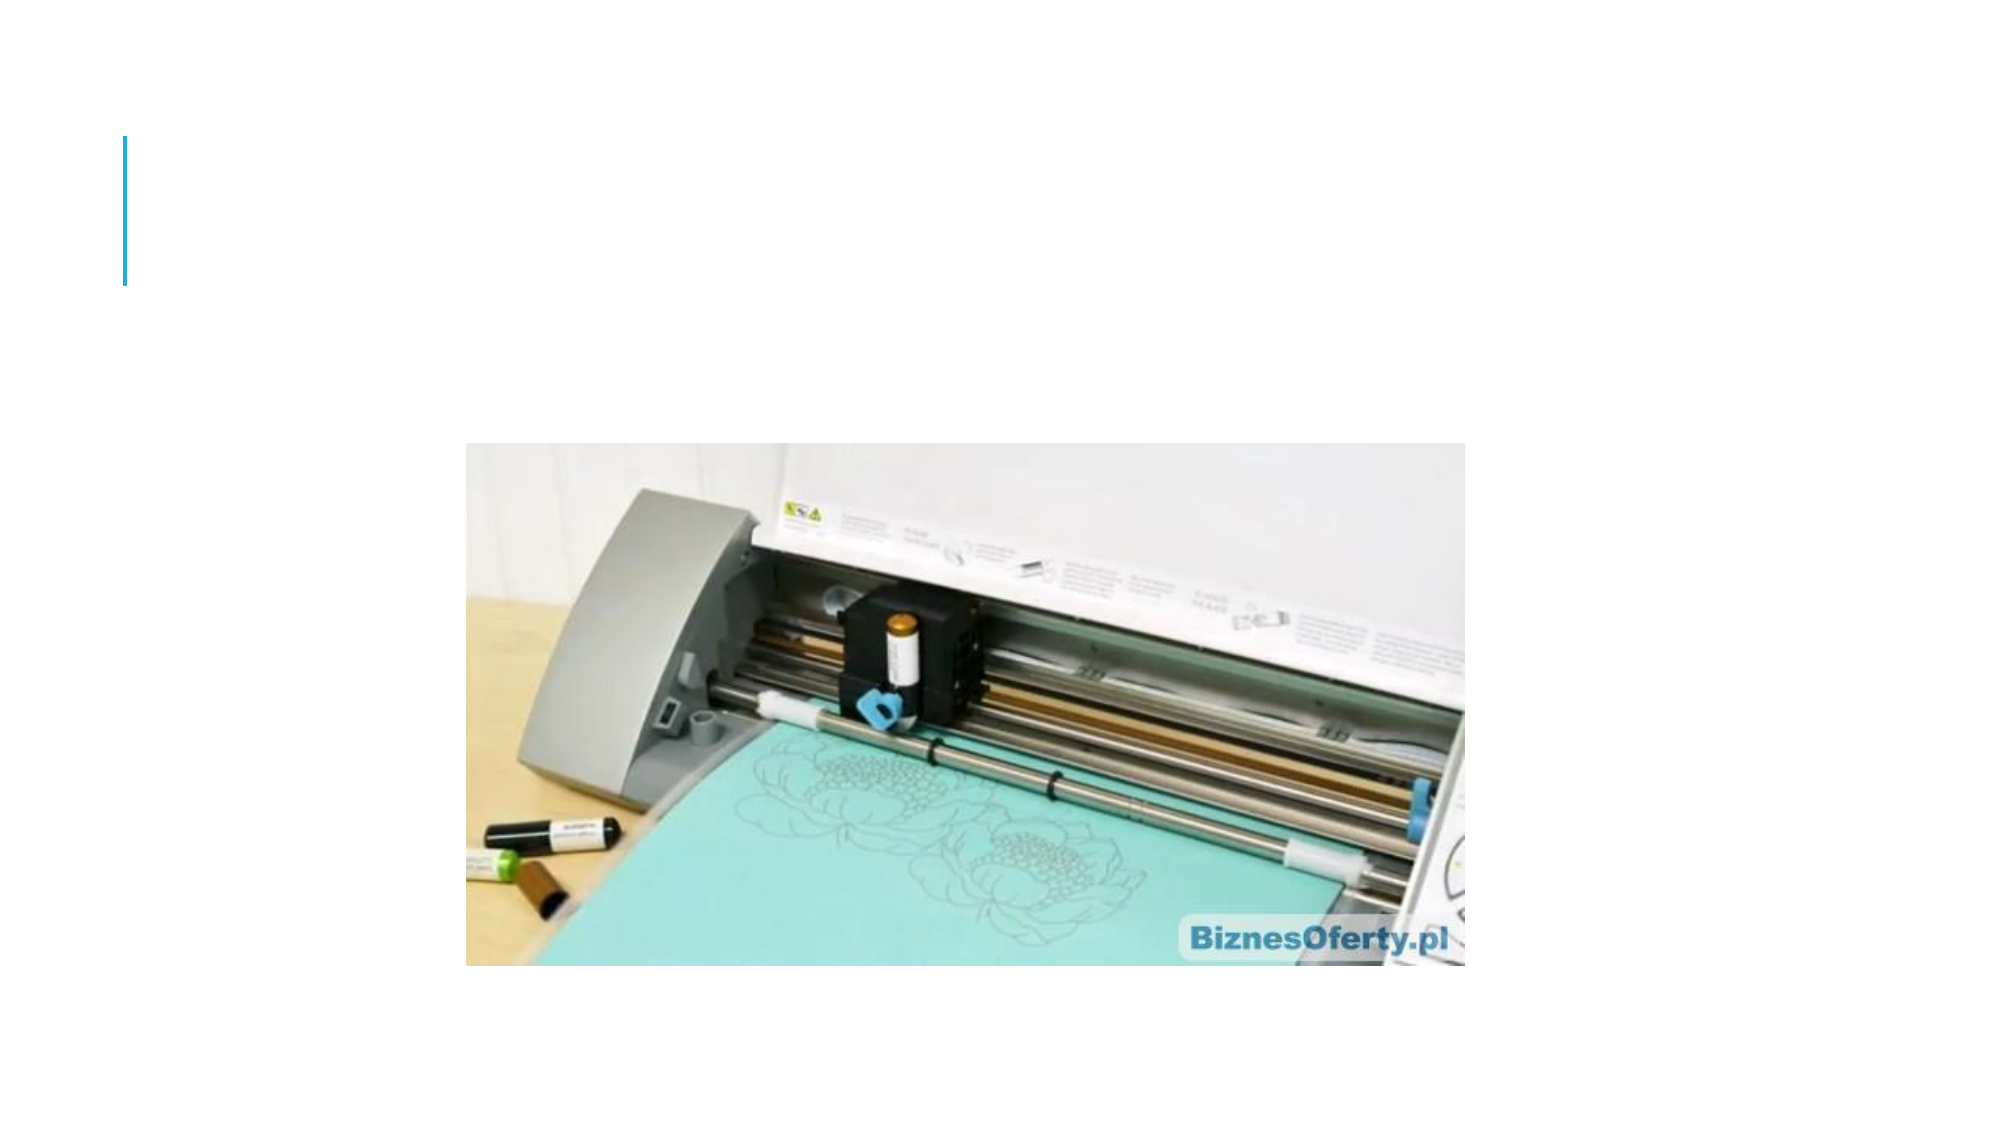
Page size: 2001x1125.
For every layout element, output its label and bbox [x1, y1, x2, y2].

list [465, 443, 1465, 967]
